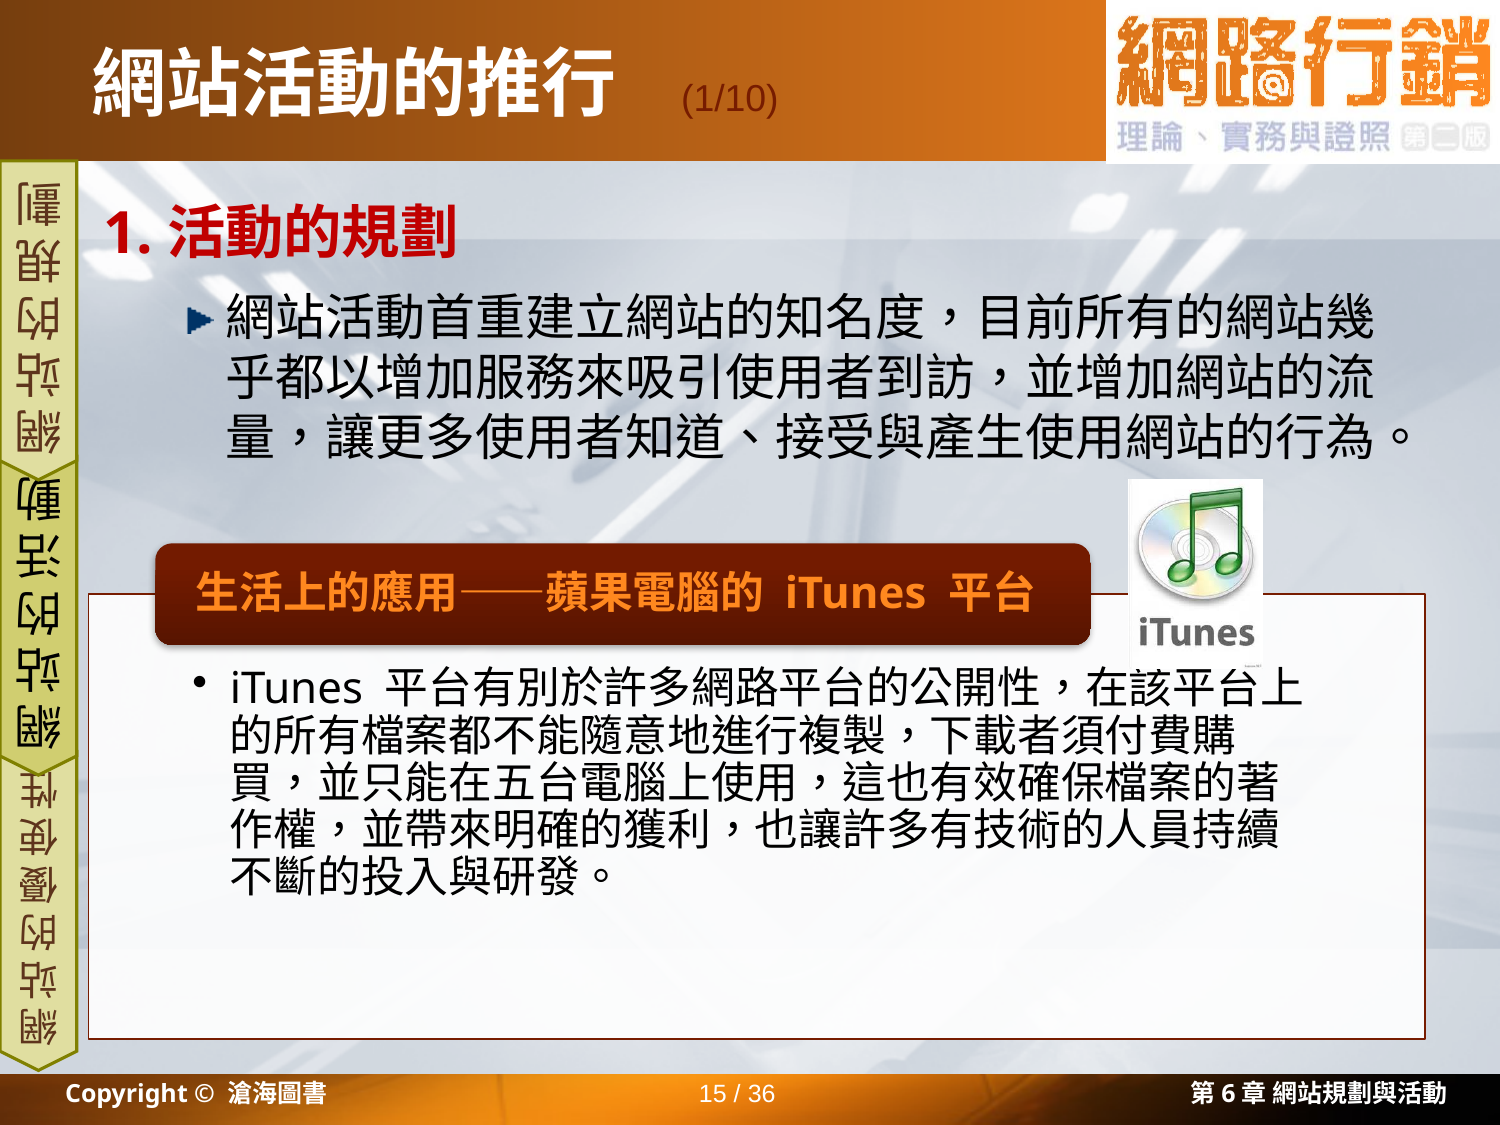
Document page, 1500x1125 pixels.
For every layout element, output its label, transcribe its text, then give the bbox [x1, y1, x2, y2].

text_box (1/10) [666, 66, 794, 127]
text_box 網站的優使性 [0, 757, 77, 1071]
picture [1106, 0, 1500, 164]
picture [1127, 479, 1264, 669]
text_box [88, 523, 1426, 1059]
picture [0, 1074, 1500, 1125]
list 1.活動的規劃 網站活動首重建立網站的知名度，目前所有的網站幾乎都以增加服務來吸引使用者到訪，並增加網站的流量，讓更多使用者知道、接受與產生使用網站的行為。 [88, 187, 1426, 523]
slide_number Copyright © 滄海圖書 [49, 1070, 501, 1119]
text_box 網站的活動 [0, 461, 77, 776]
title 網站活動的推行 [76, 0, 1176, 162]
footer 第6章 網站規劃與活動 [1012, 1070, 1463, 1114]
slide_number 15 / 36 [562, 1070, 913, 1114]
picture [178, 298, 214, 334]
text_box 網站的規劃 [0, 160, 77, 480]
